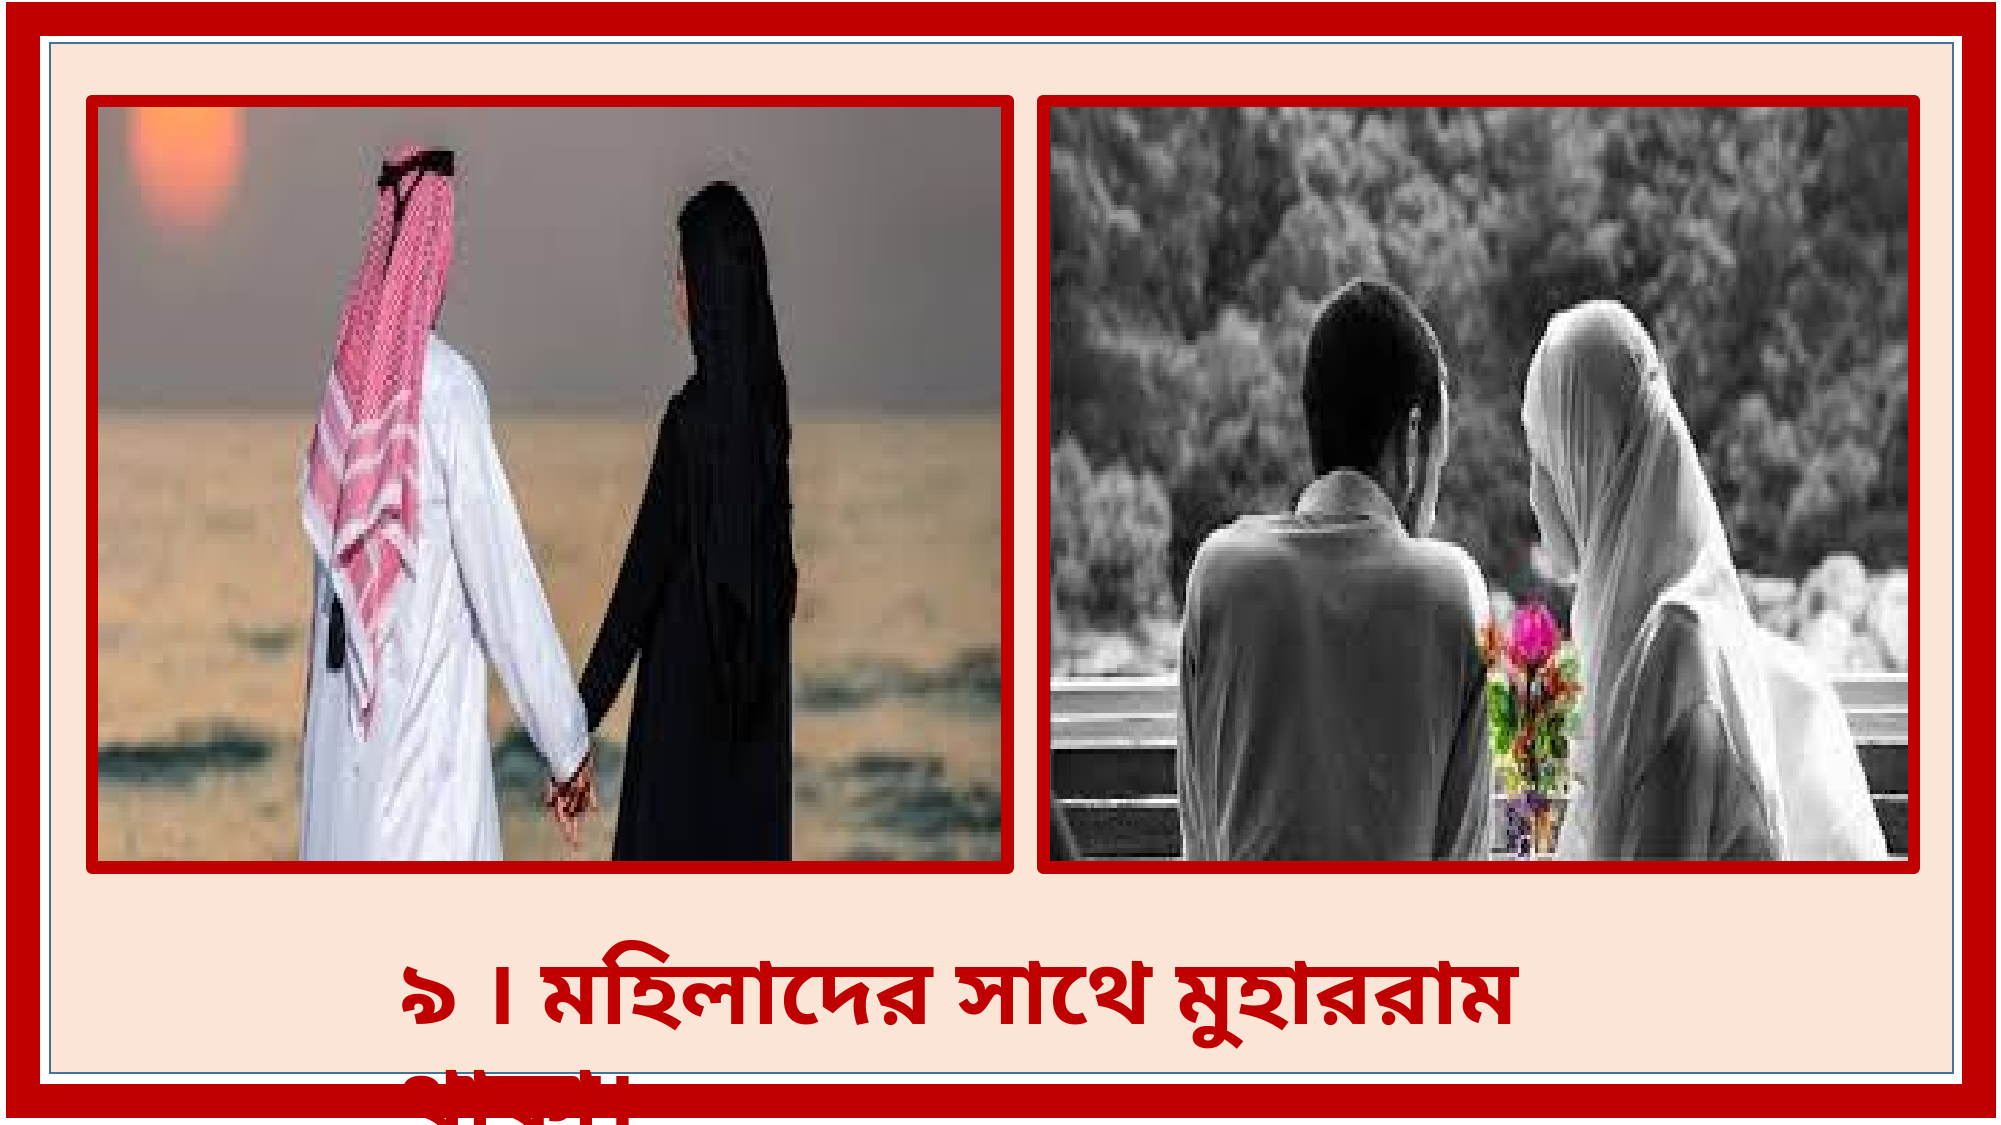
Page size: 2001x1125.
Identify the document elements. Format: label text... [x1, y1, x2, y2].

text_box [23, 18, 1979, 1101]
picture [1049, 107, 1908, 862]
text_box ৯ । মহিলাদের সাথে মুহাররাম থাকা। [385, 1101, 1617, 1125]
picture [98, 107, 1002, 862]
